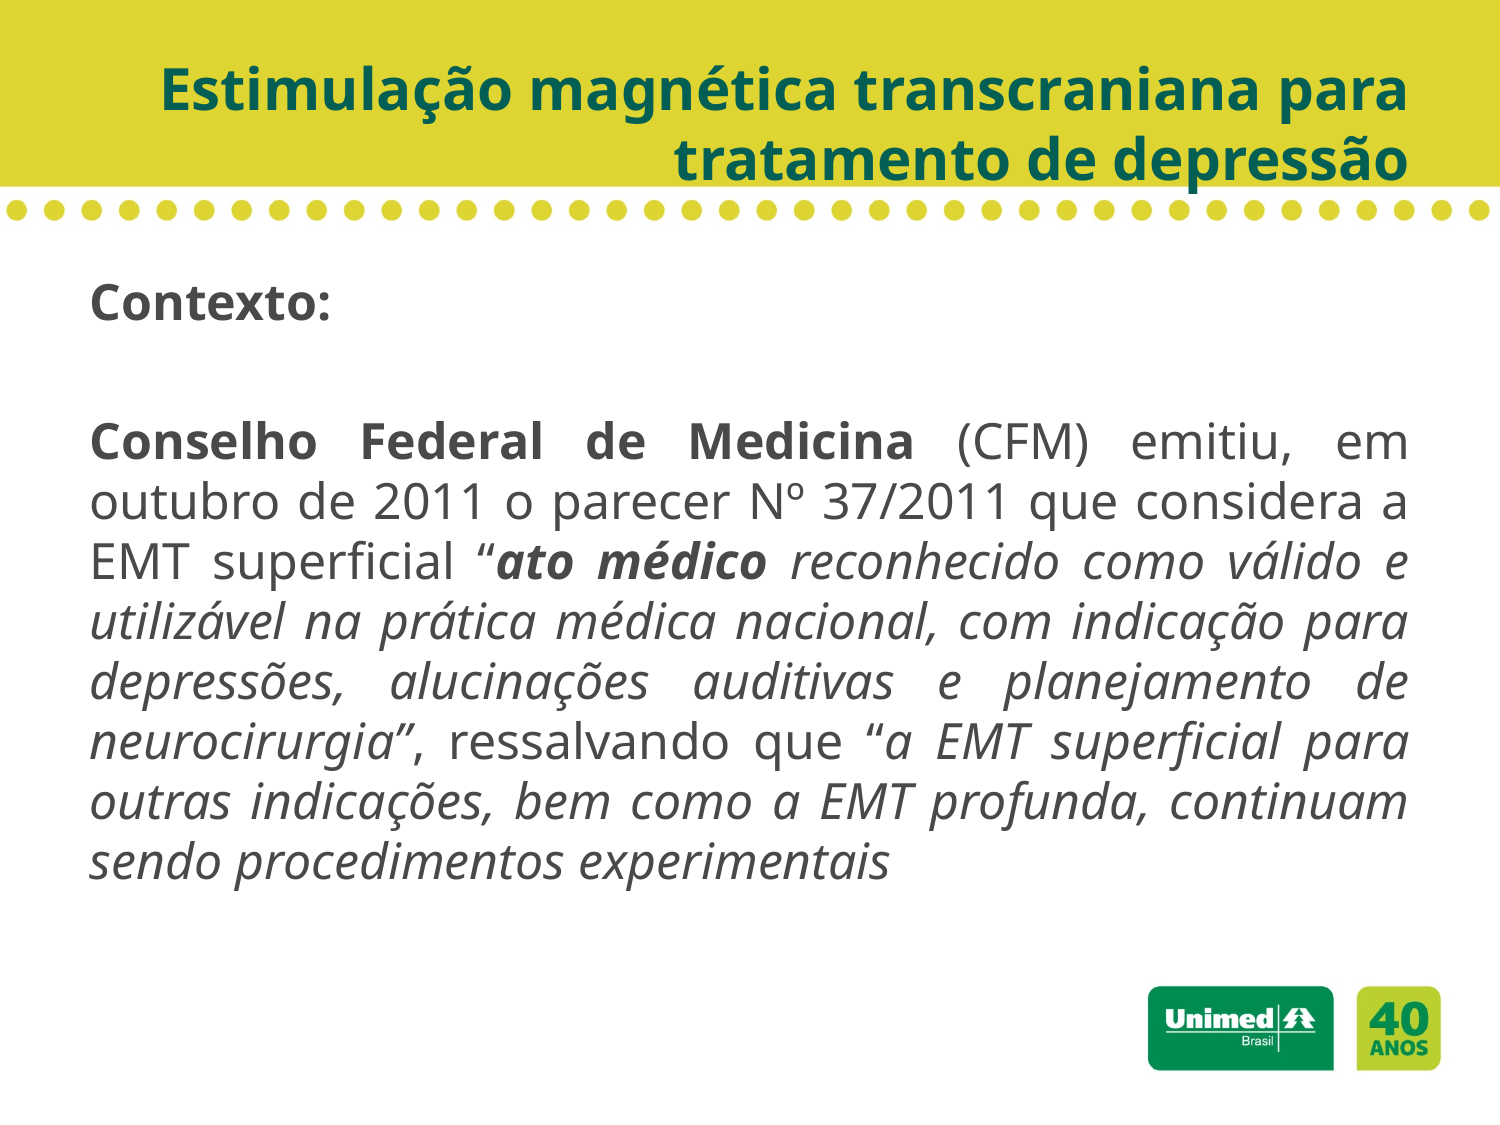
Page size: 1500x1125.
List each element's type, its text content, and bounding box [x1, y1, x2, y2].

list Contexto: Conselho Federal de Medicina (CFM) emitiu, em outubro de 2011 o parecer Nº 37/2011 que considera a EMT superficial “ato médico reconhecido como válido e utilizável na prática médica nacional, com indicação para depressões, alucinações auditivas e planejamento de neurocirurgia”, ressalvando que “a EMT superficial para outras indicações, bem como a EMT profunda, continuam sendo procedimentos experimentais [75, 262, 1425, 1005]
title Estimulação magnética transcraniana para tratamento de depressão [75, 45, 1425, 233]
picture [0, 0, 1500, 1125]
